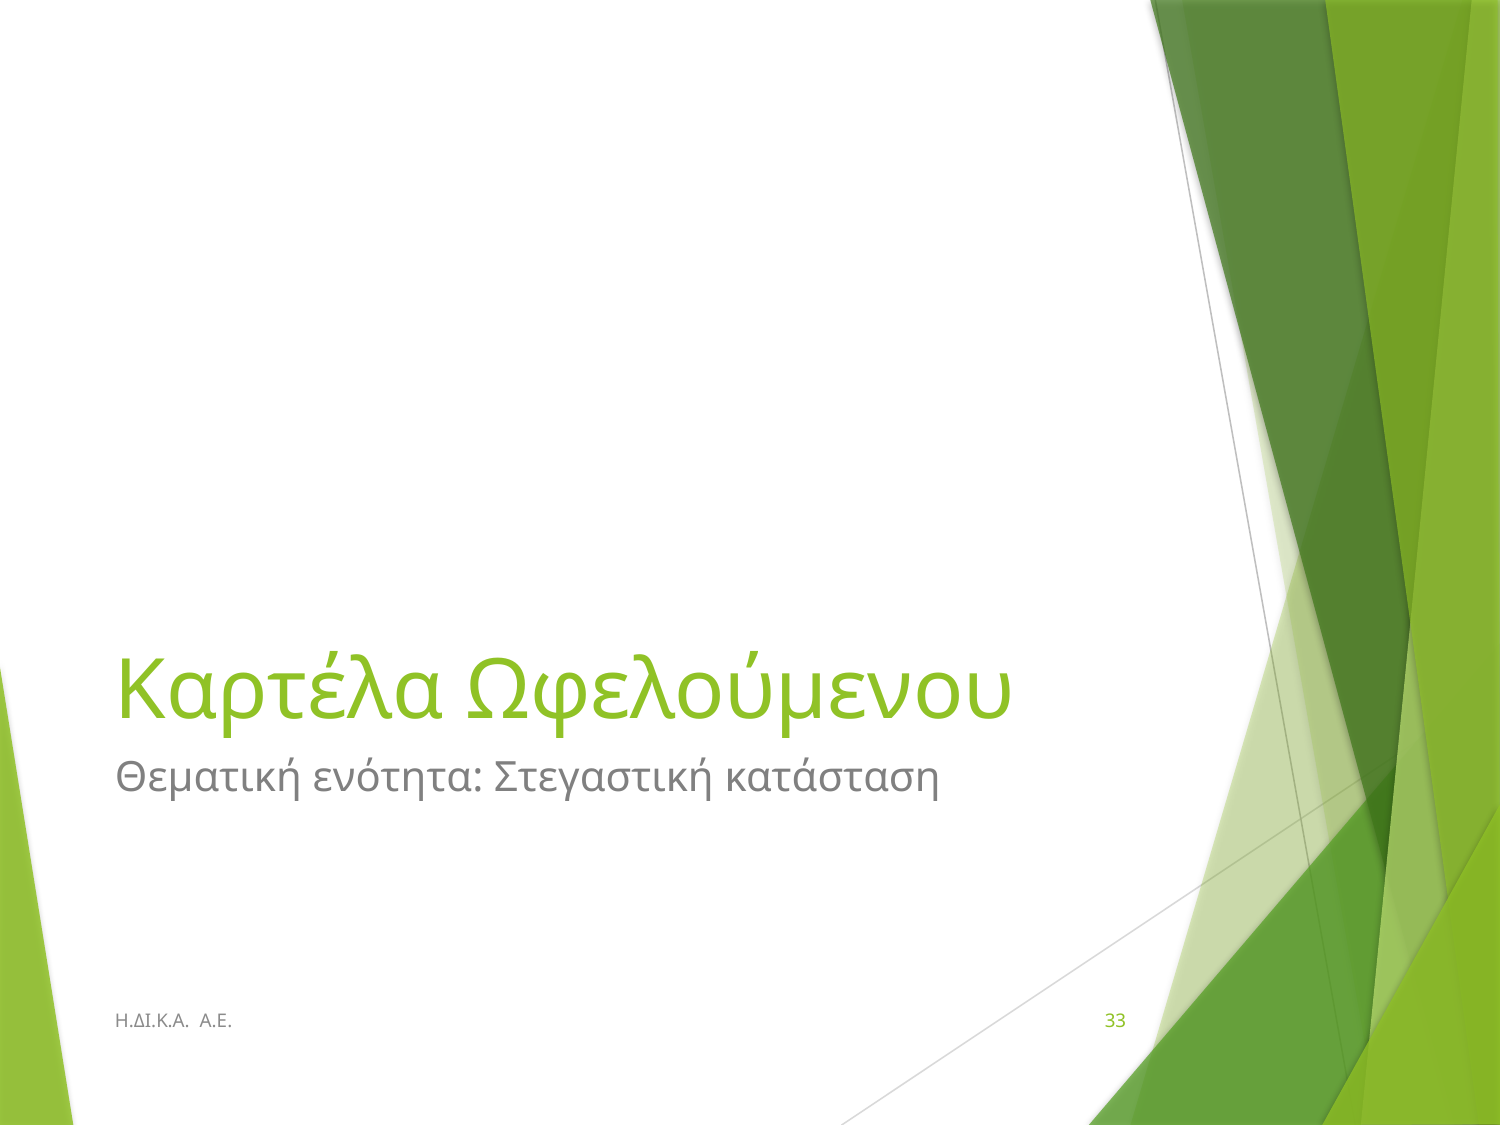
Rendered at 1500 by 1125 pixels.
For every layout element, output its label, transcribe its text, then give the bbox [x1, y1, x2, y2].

slide_number 33 [1057, 991, 1142, 1051]
list Θεματική ενότητα: Στεγαστική κατάσταση [99, 742, 1142, 884]
footer Η.ΔΙ.Κ.Α. Α.Ε. [99, 991, 859, 1051]
title Καρτέλα Ωφελούμενου [99, 443, 1142, 742]
